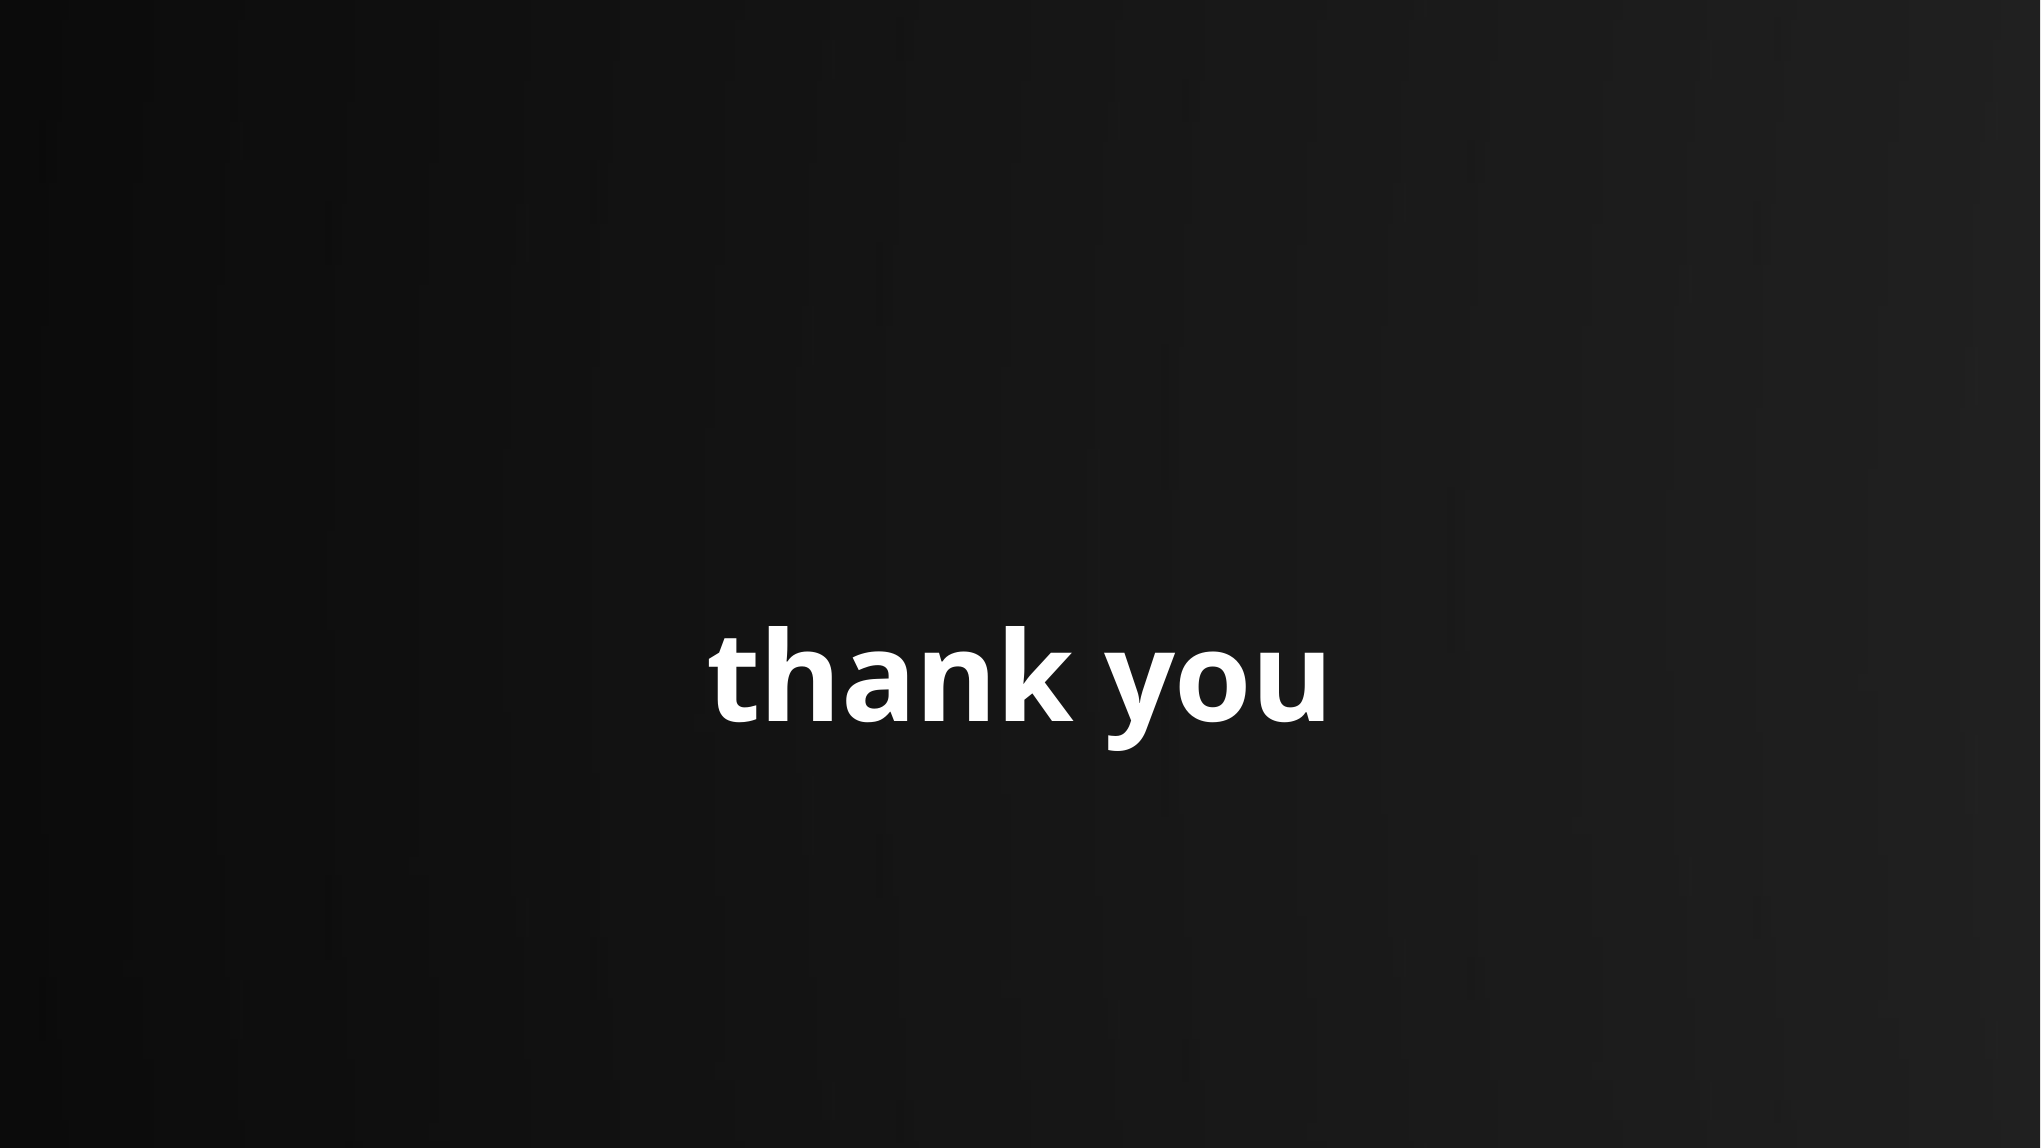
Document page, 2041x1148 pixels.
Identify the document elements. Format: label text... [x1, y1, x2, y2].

title thank you [214, 612, 1826, 749]
picture [0, 0, 2041, 1148]
